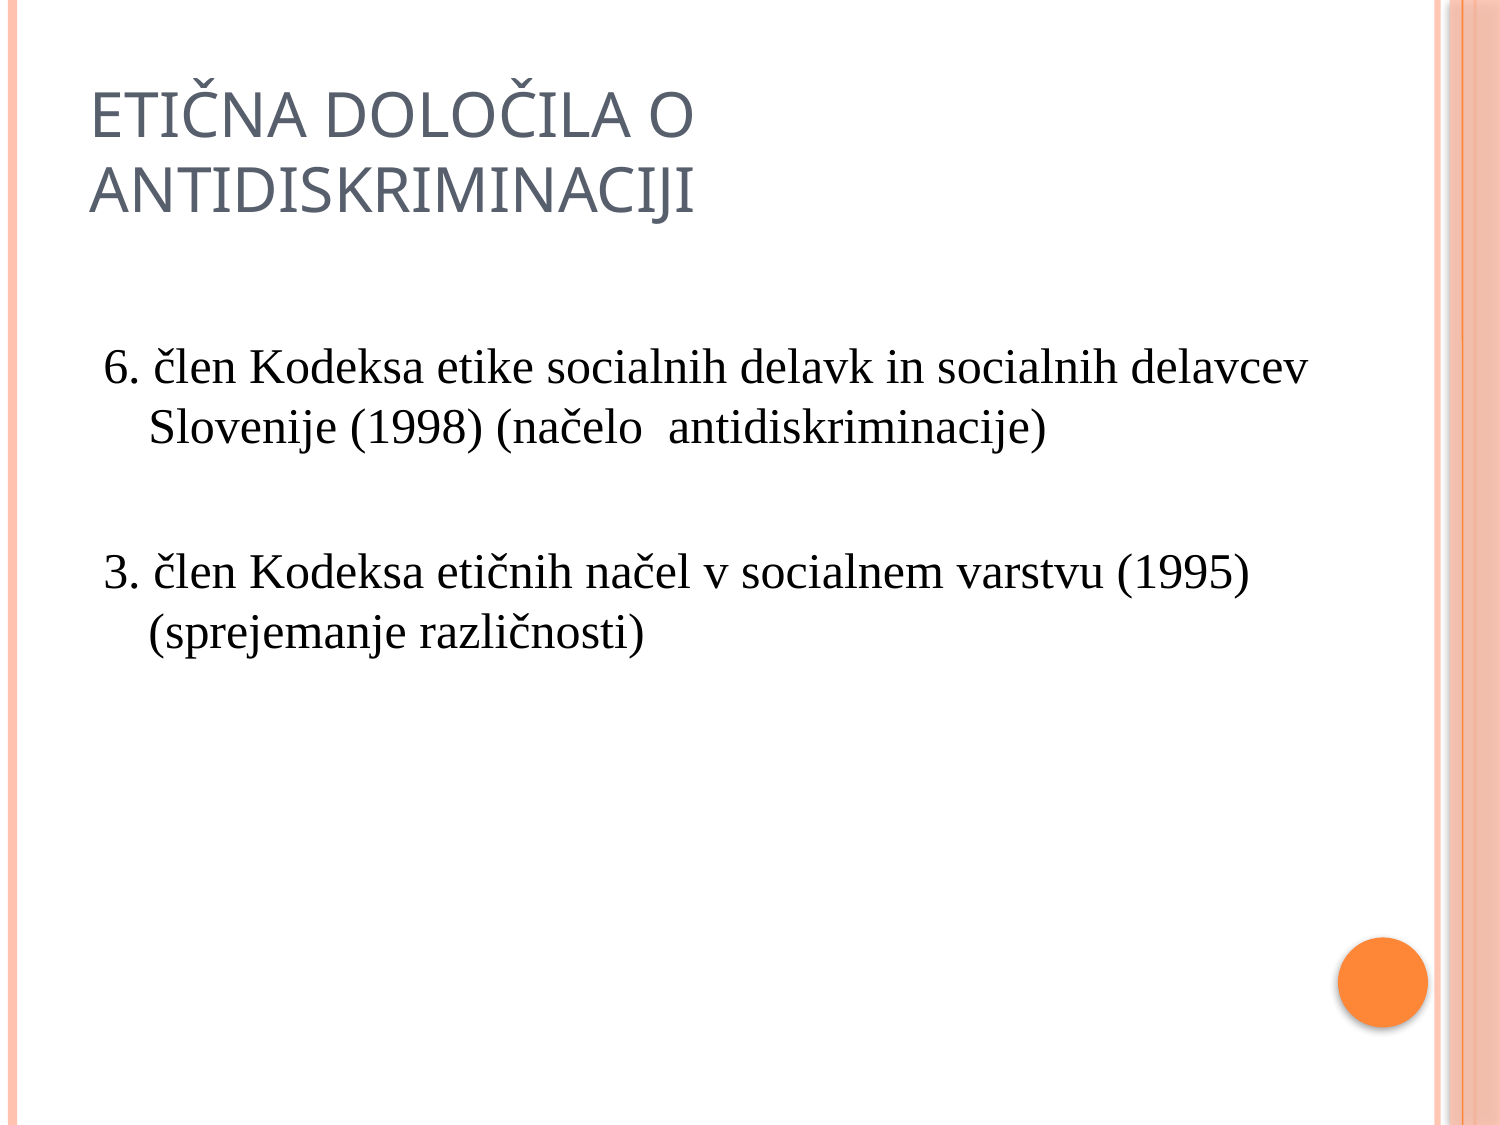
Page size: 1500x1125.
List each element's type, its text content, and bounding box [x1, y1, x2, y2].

title Etična določila o antidiskriminaciji [75, 45, 1300, 233]
list 6. člen Kodeksa etike socialnih delavk in socialnih delavcev Slovenije (1998) (načelo antidiskriminacije) 3. člen Kodeksa etičnih načel v socialnem varstvu (1995) (sprejemanje različnosti) [88, 326, 1439, 1069]
